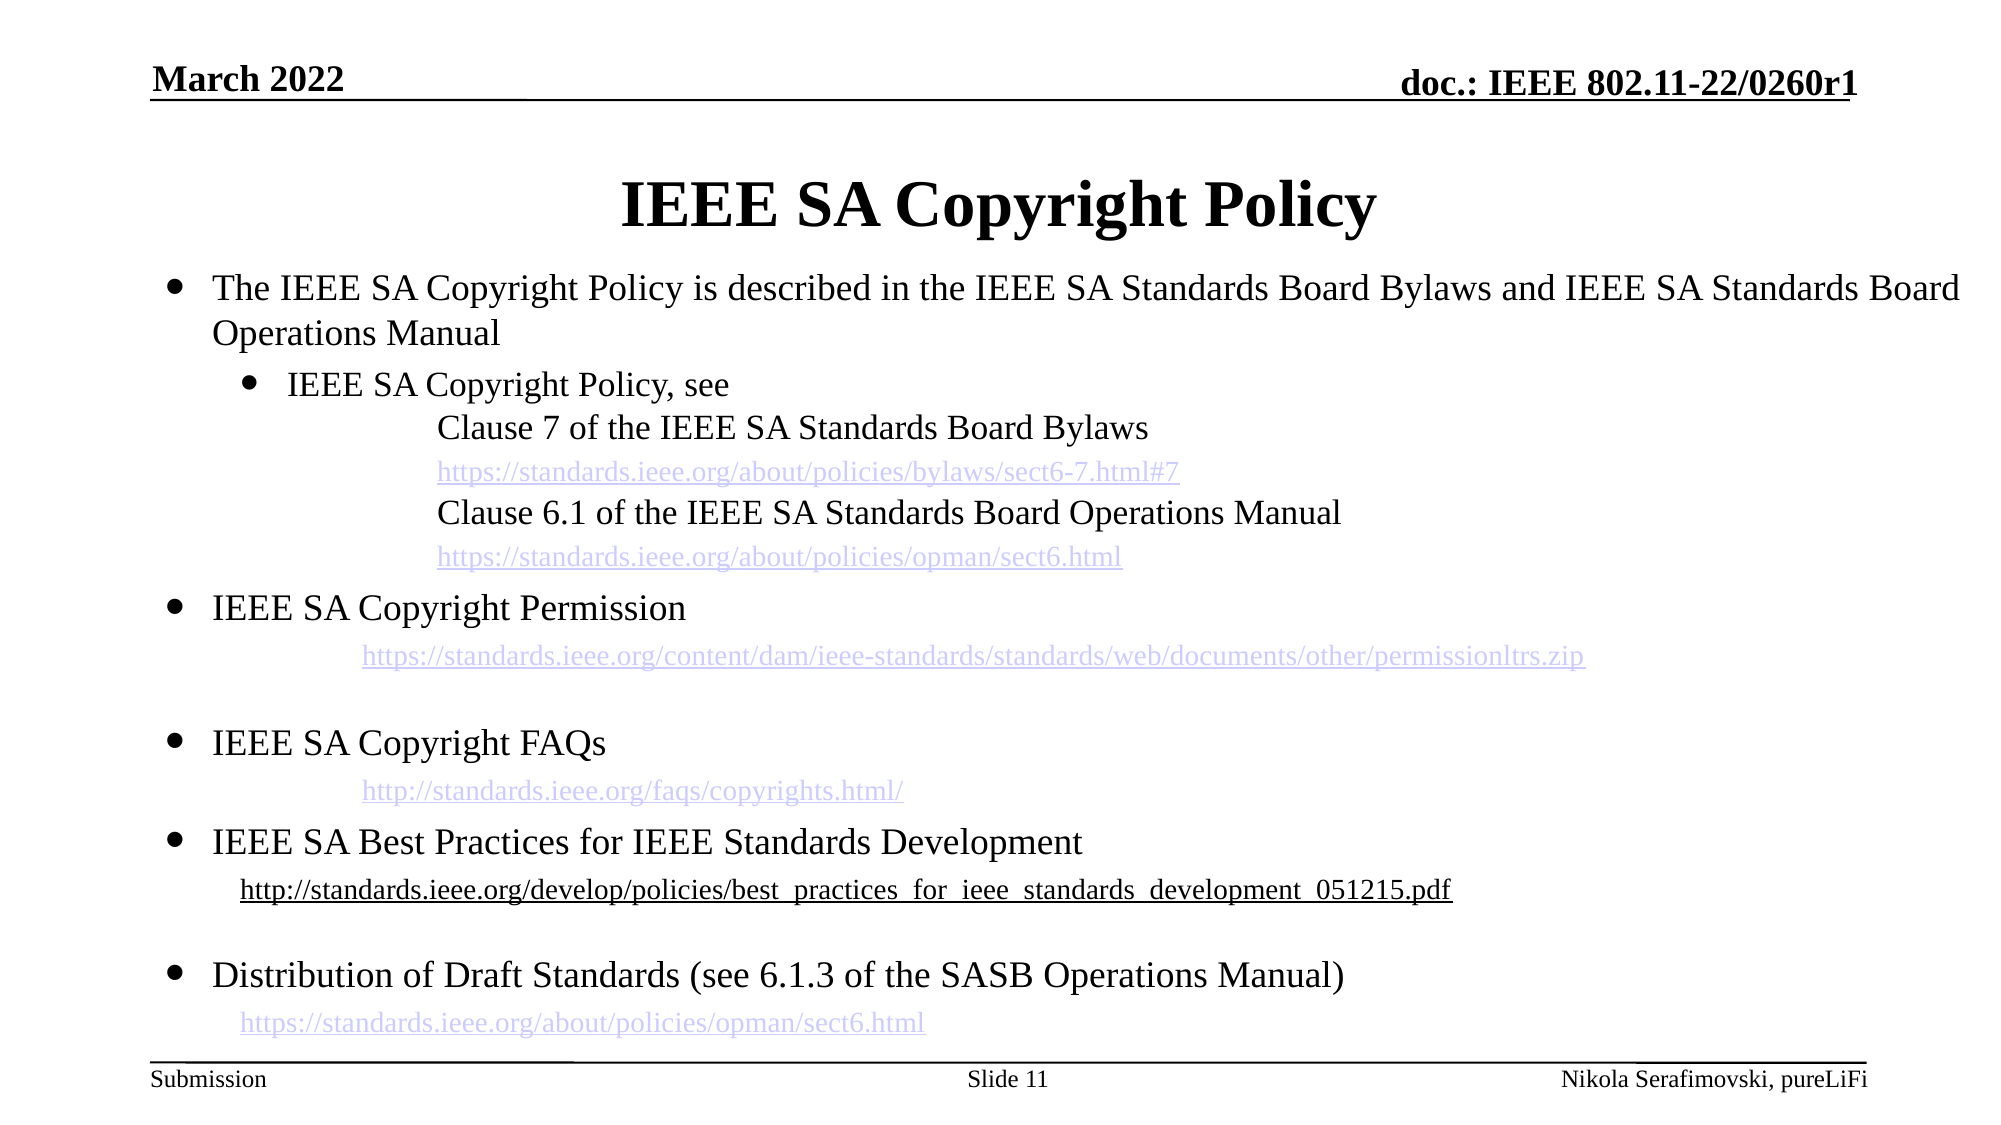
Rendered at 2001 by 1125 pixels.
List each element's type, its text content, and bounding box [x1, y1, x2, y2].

title IEEE SA Copyright Policy [149, 112, 1850, 255]
list The IEEE SA Copyright Policy is described in the IEEE SA Standards Board Bylaws and IEEE SA Standards Board Operations Manual IEEE SA Copyright Policy, see Clause 7 of the IEEE SA Standards Board Bylaws https://standards.ieee.org/about/policies/bylaws/sect6-7.html#7 Clause 6.1 of the IEEE SA Standards Board Operations Manual https://standards.ieee.org/about/policies/opman/sect6.html IEEE SA Copyright Permission https://standards.ieee.org/content/dam/ieee-standards/standards/web/documents/other/permissionltrs.zip IEEE SA Copyright FAQs http://standards.ieee.org/faqs/copyrights.html/ IEEE SA Best Practices for IEEE Standards Development http://standards.ieee.org/develop/policies/best_practices_for_ieee_standards_development_051215.pdf Distribution of Draft Standards (see 6.1.3 of the SASB Operations Manual) https://standards.ieee.org/about/policies/opman/sect6.html [0, 255, 1981, 954]
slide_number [152, 54, 563, 100]
slide_number Slide 11 [950, 1061, 1067, 1123]
footer Nikola Serafimovski, pureLiFi [1171, 1061, 1869, 1093]
